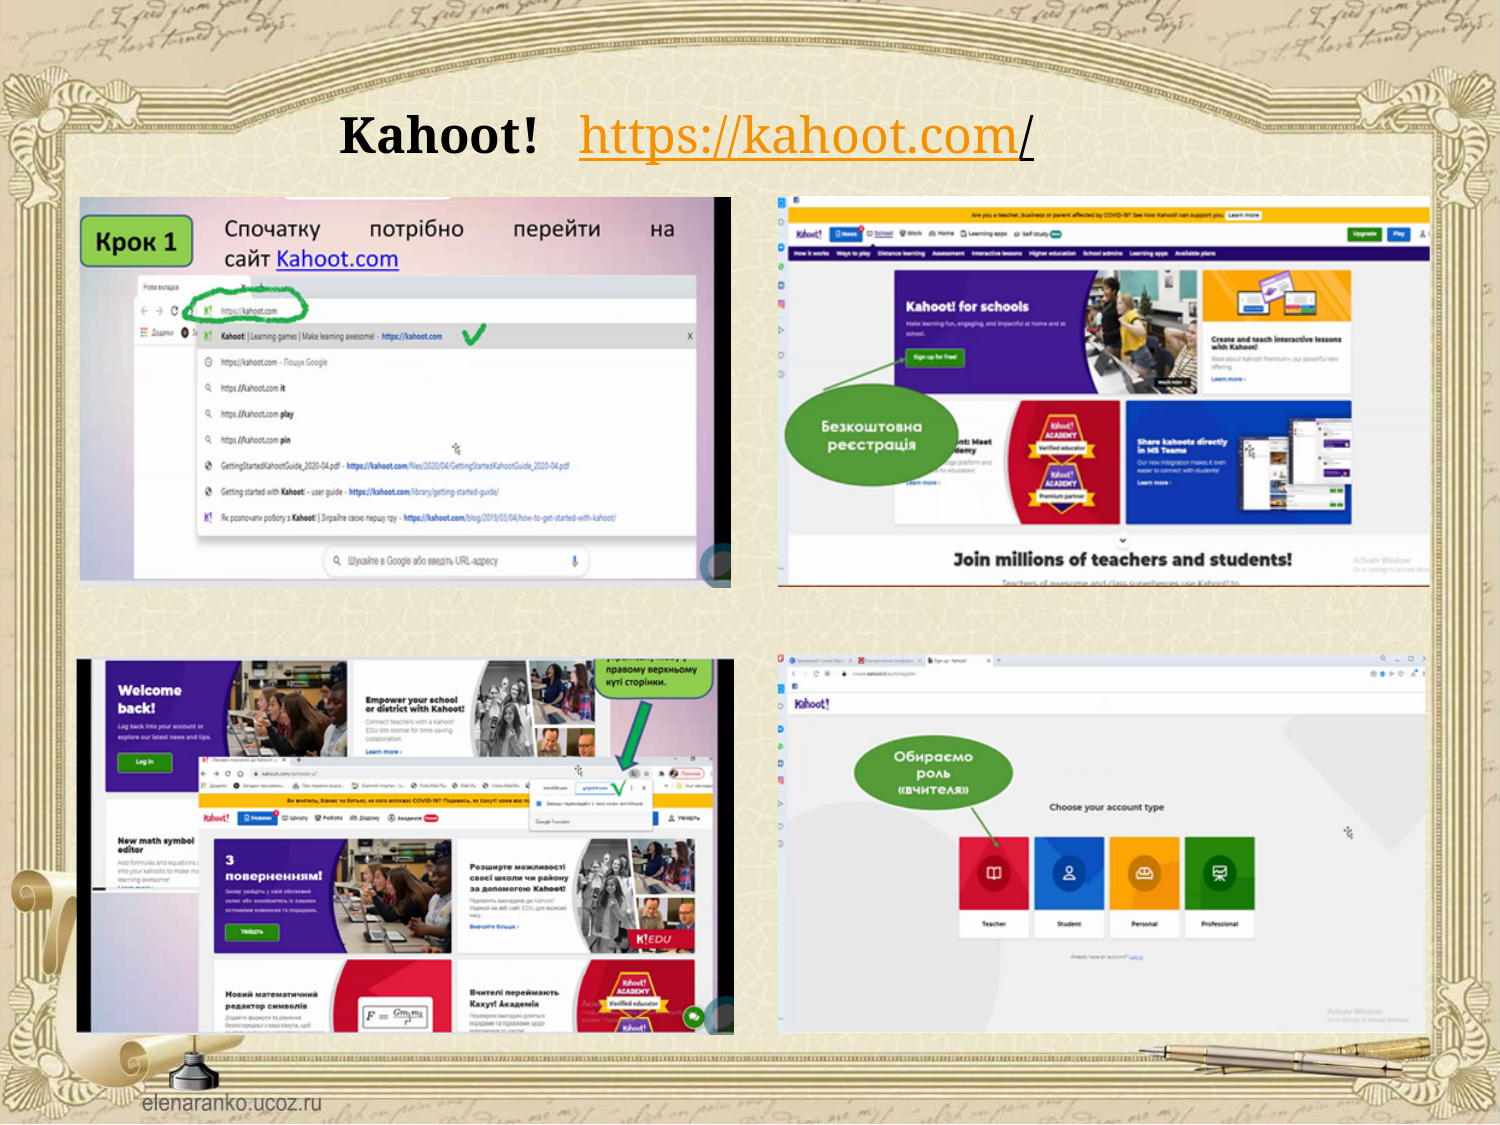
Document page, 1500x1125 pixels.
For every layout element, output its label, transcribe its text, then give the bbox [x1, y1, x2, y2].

text_box Kahoot! https://kahoot.com/ [324, 6, 1282, 180]
picture [0, 0, 1500, 1125]
